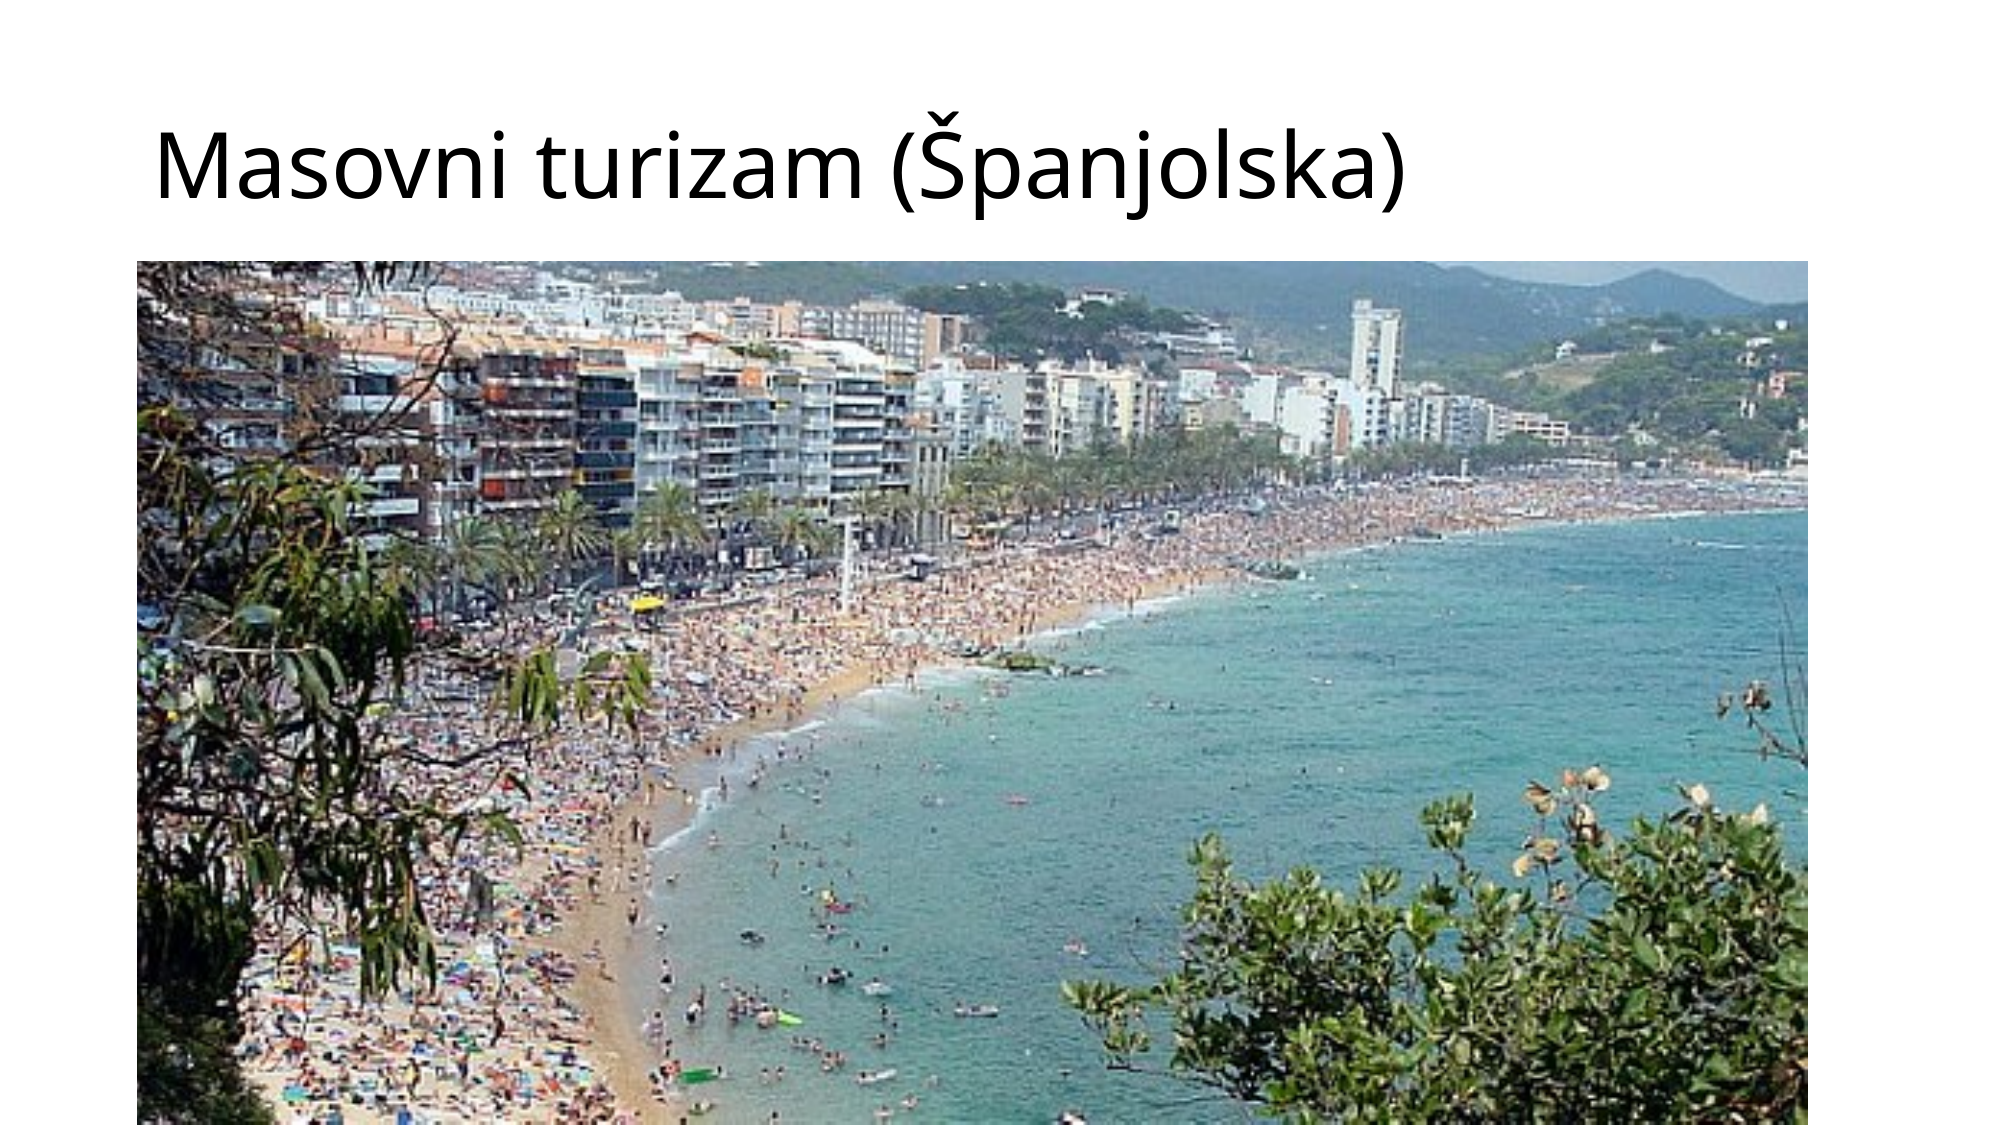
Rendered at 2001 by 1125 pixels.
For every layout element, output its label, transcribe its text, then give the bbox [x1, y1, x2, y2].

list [137, 261, 1808, 1125]
title Masovni turizam (Španjolska) [137, 59, 1863, 278]
